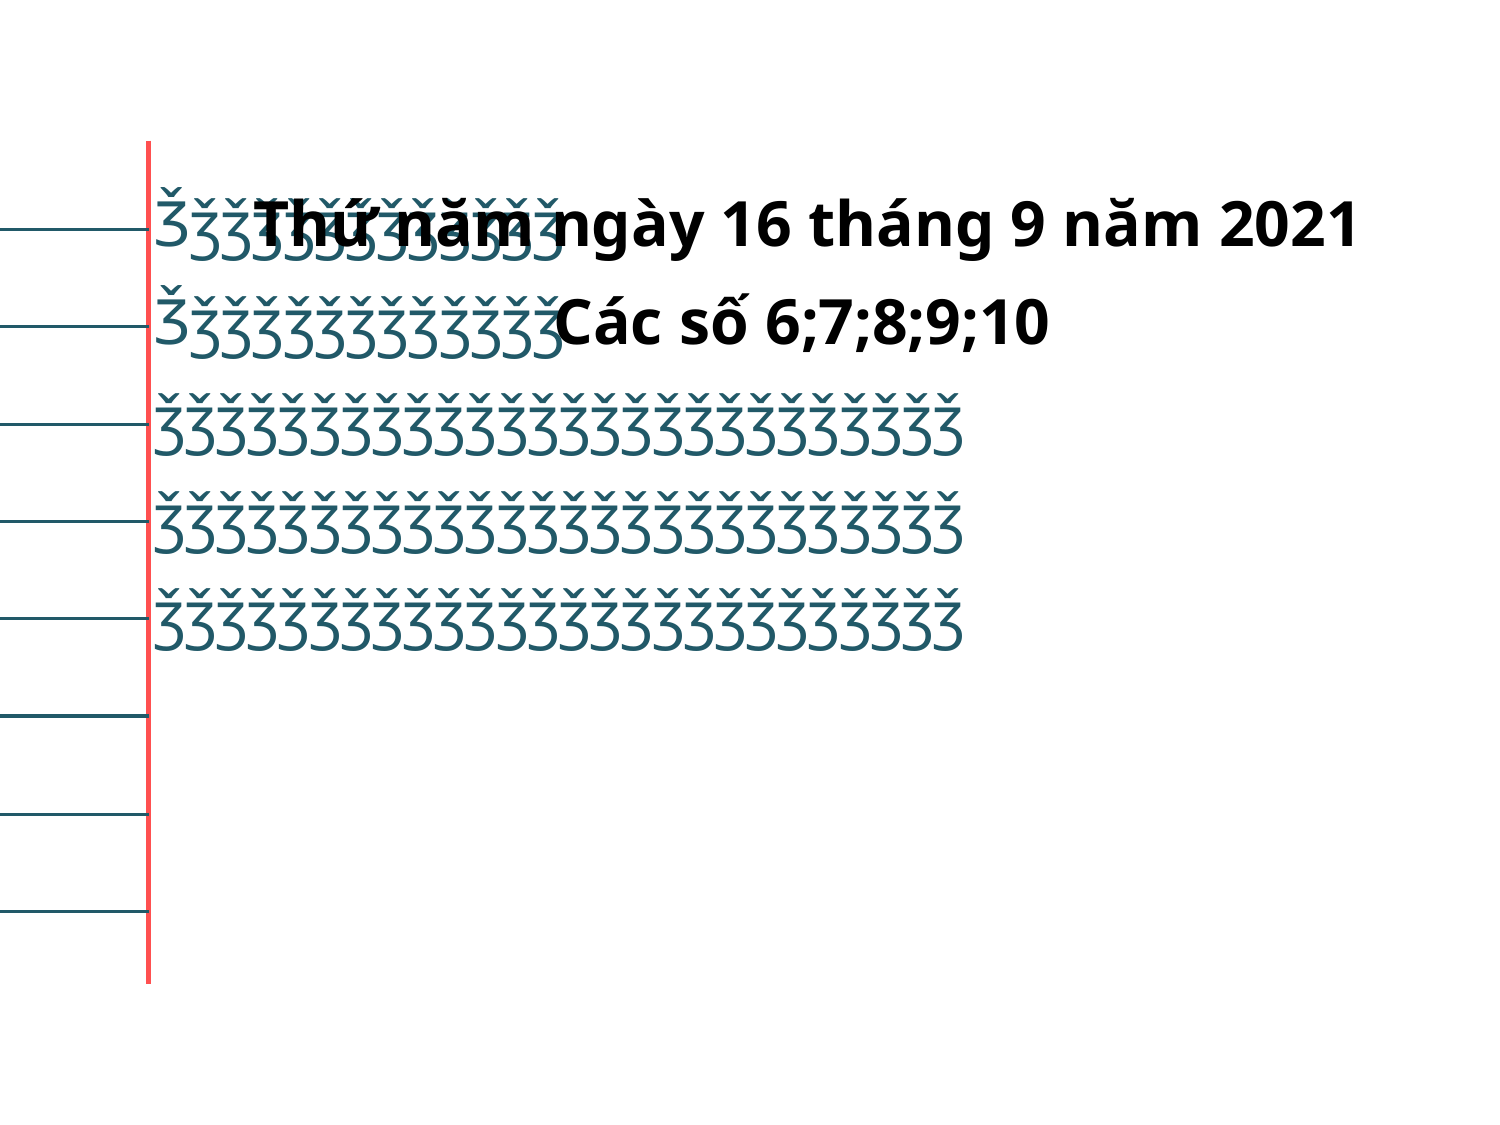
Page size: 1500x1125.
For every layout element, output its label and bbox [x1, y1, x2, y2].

text_box [0, 140, 1500, 985]
